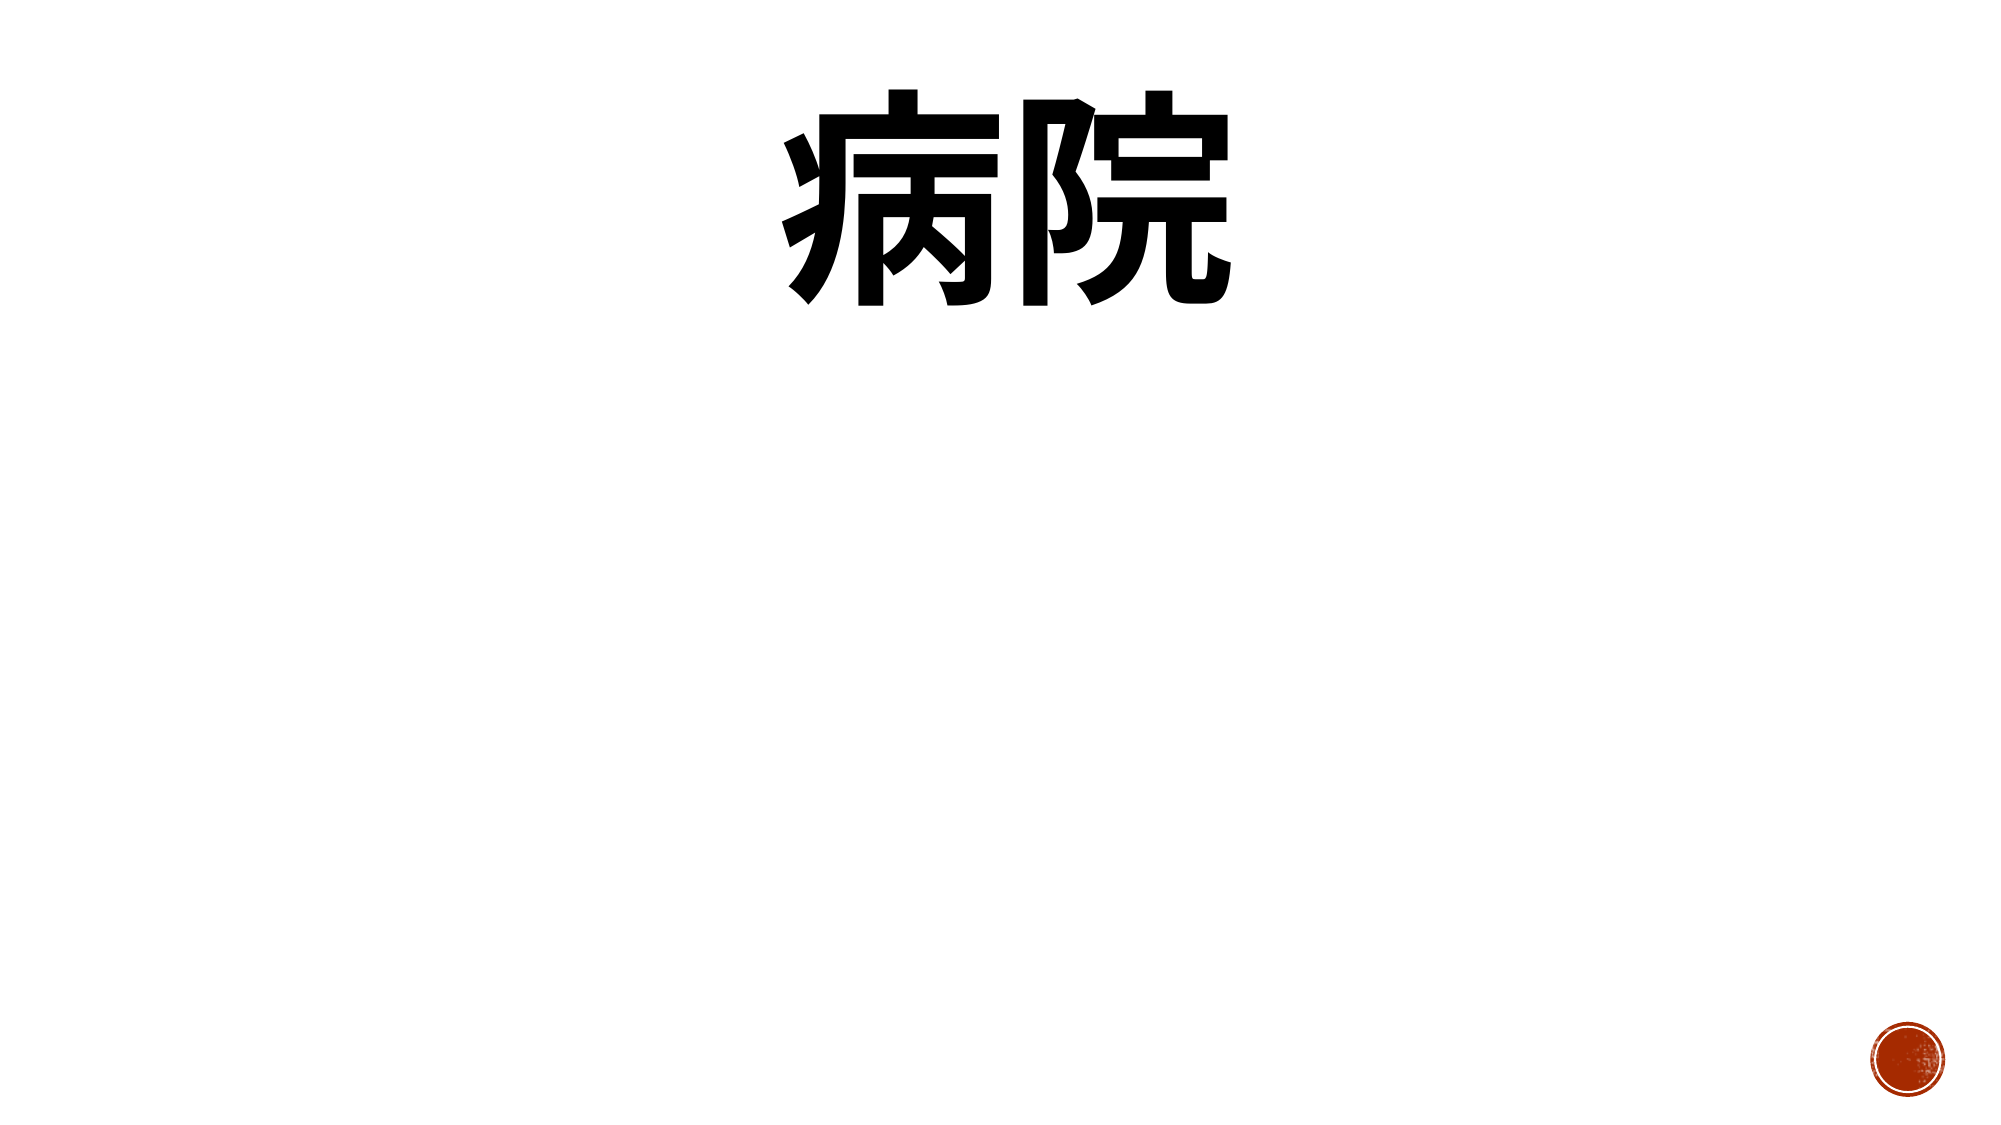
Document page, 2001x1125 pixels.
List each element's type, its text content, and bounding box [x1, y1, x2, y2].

title 病院 [46, 79, 1968, 344]
